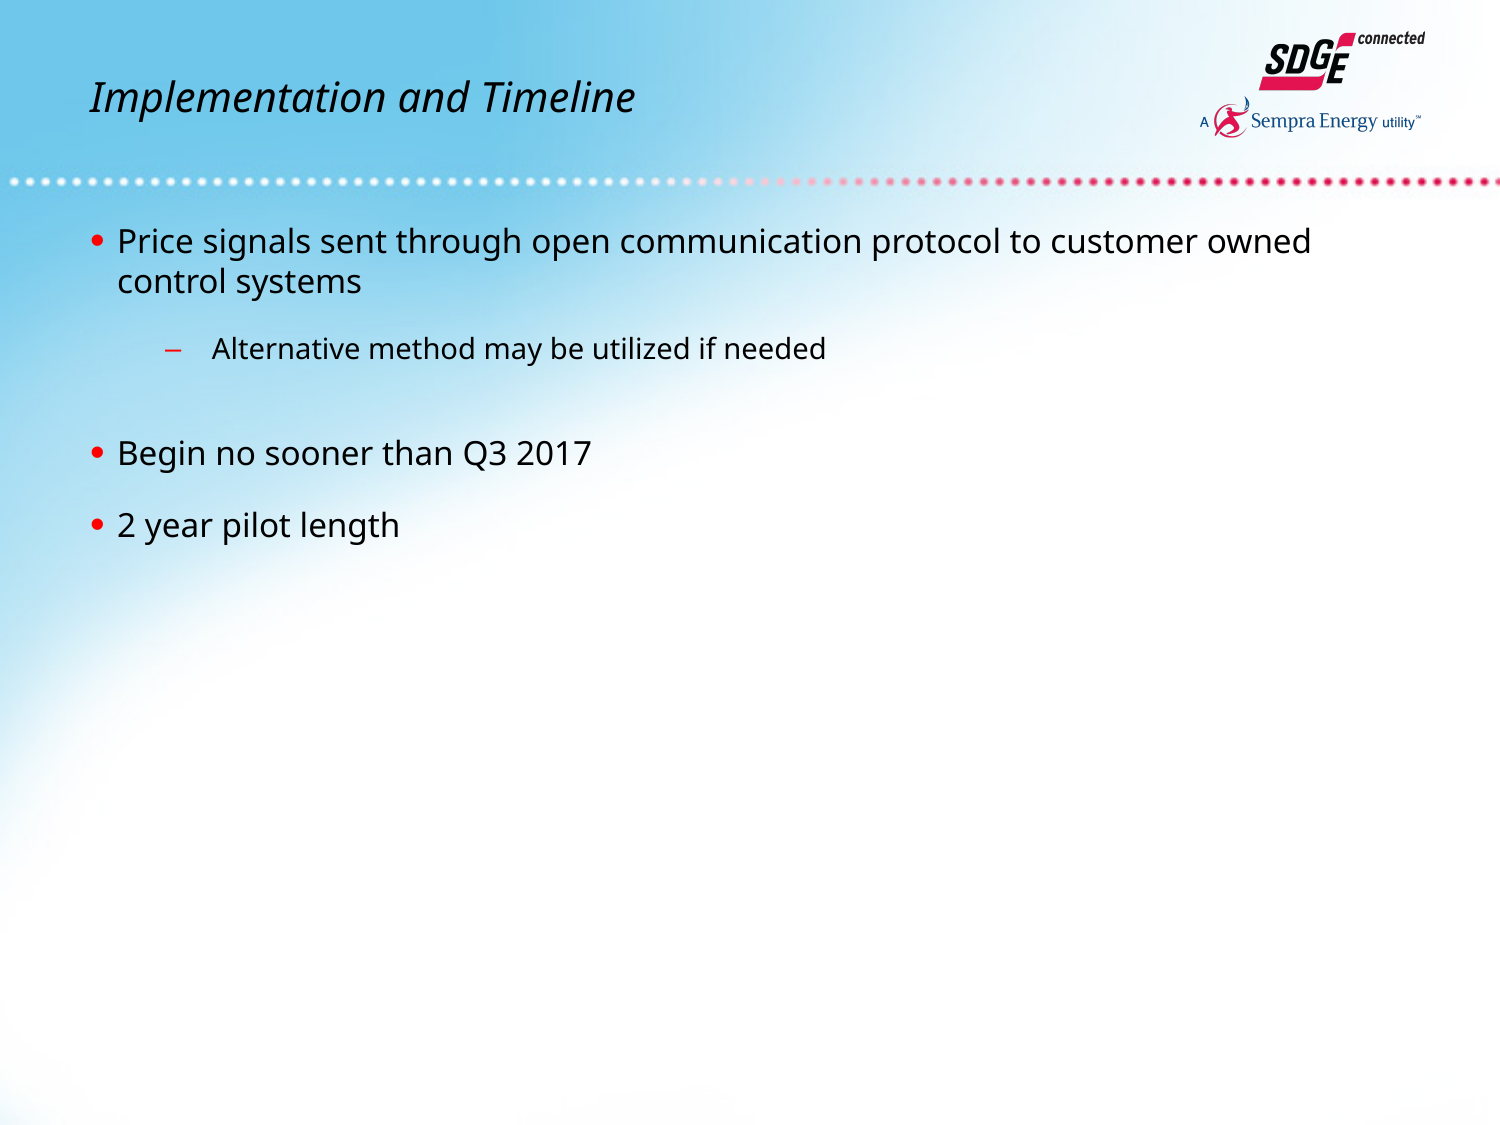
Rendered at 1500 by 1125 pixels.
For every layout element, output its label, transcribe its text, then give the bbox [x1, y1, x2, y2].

list Price signals sent through open communication protocol to customer owned control systems Alternative method may be utilized if needed Begin no sooner than Q3 2017 2 year pilot length [74, 212, 1426, 1006]
title Implementation and Timeline [74, 49, 1051, 143]
picture [0, 0, 1500, 1125]
